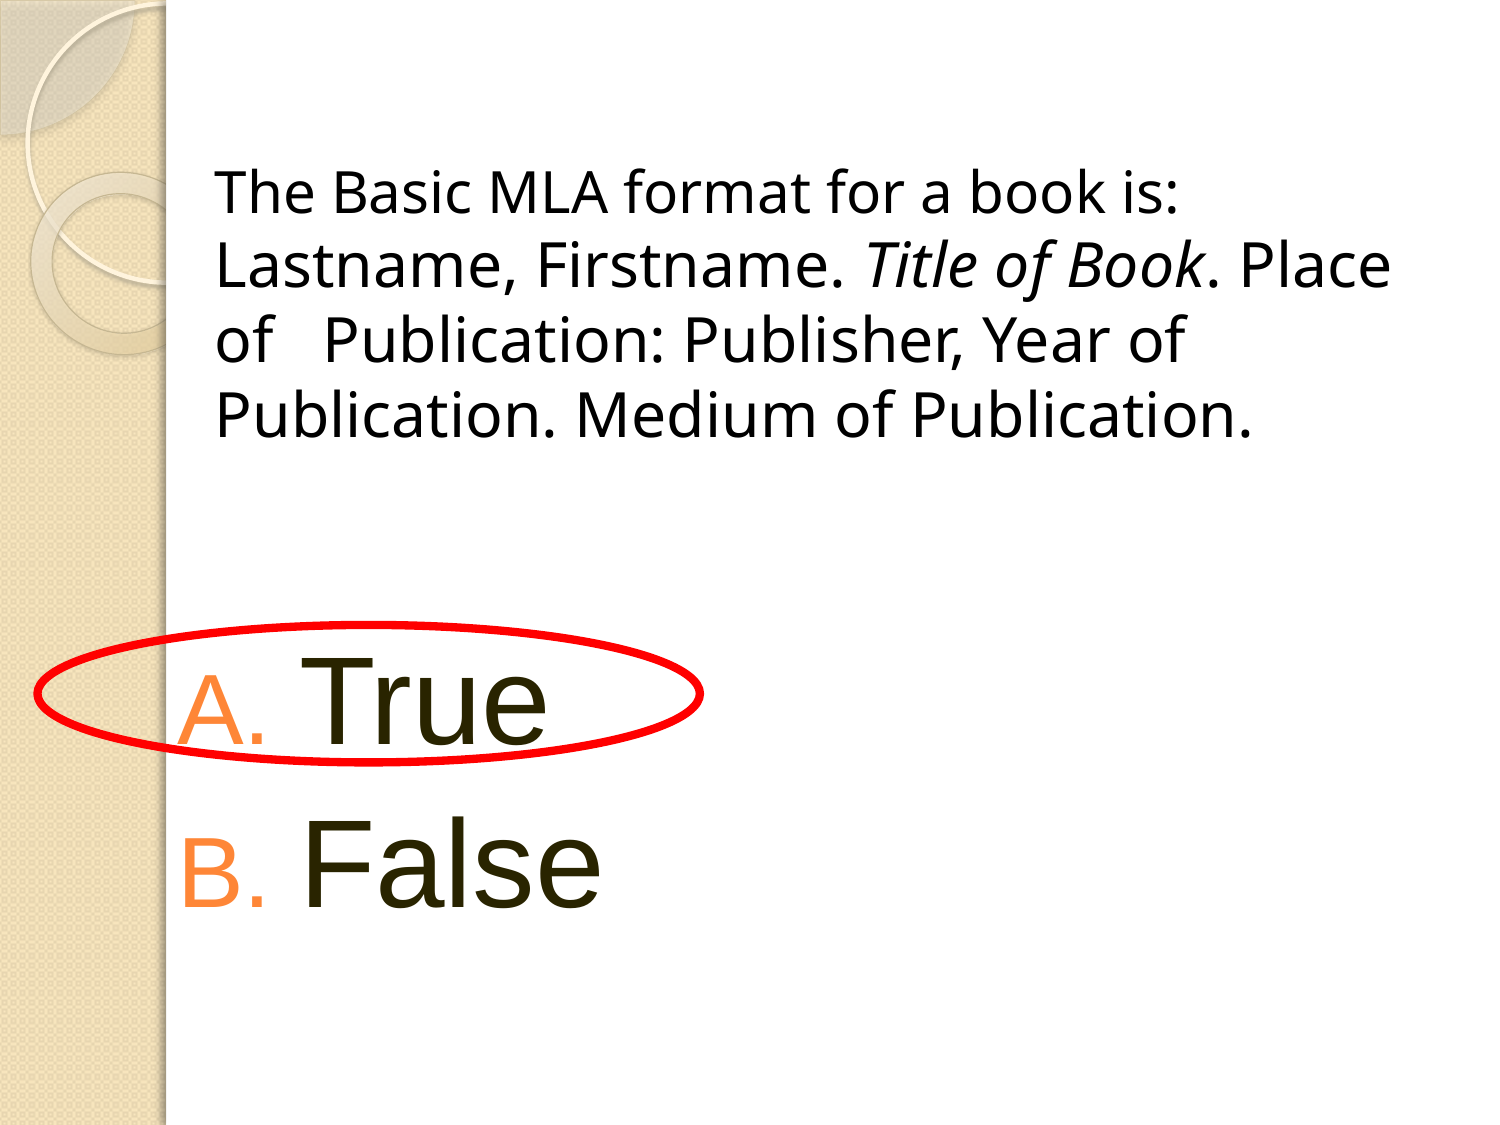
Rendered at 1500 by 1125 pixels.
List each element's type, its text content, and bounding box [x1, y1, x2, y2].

text_box [35, 622, 702, 765]
title The Basic MLA format for a book is: Lastname, Firstname. Title of Book. Place of Publication: Publisher, Year of Publication. Medium of Publication. [200, 0, 1425, 612]
list True False [162, 612, 1425, 1088]
